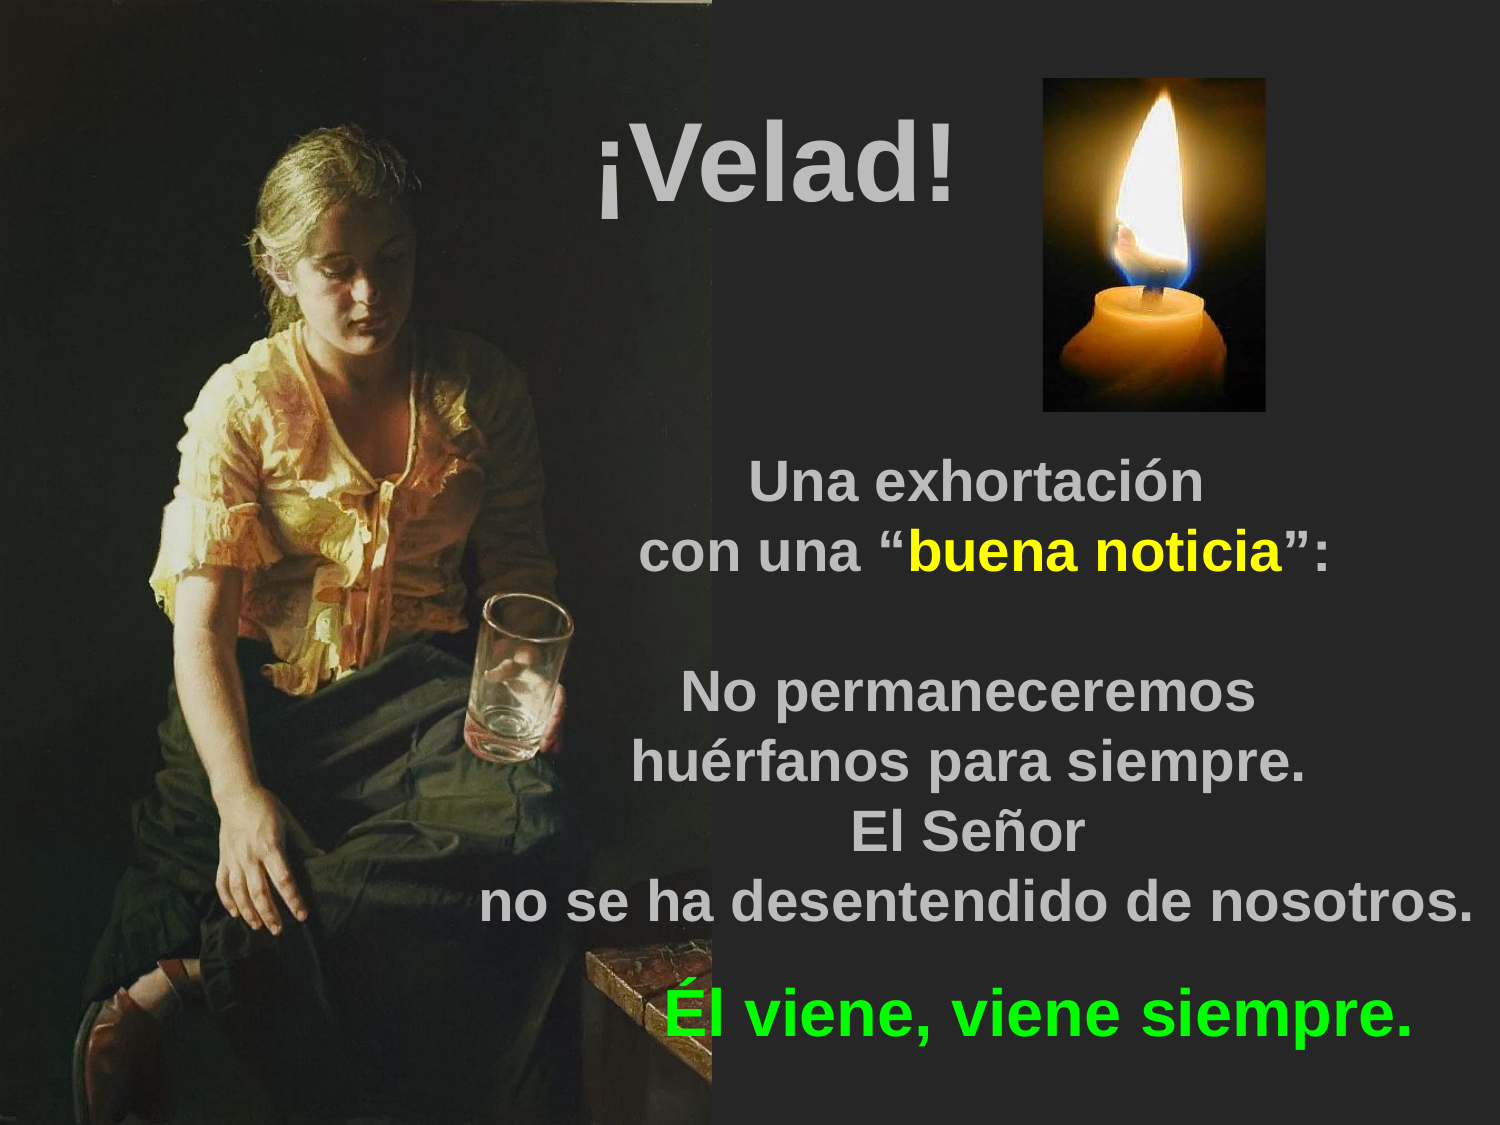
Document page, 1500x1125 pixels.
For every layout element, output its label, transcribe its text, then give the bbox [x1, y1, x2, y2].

picture [0, 0, 712, 1125]
text_box ¡Velad! [716, 81, 975, 232]
text_box Él viene, viene siempre. [716, 962, 1430, 1058]
picture [1042, 77, 1266, 413]
text_box Una exhortación con una “buena noticia”: No permaneceremos huérfanos para siempre. El Señor no se ha desentendido de nosotros. [716, 435, 1491, 941]
